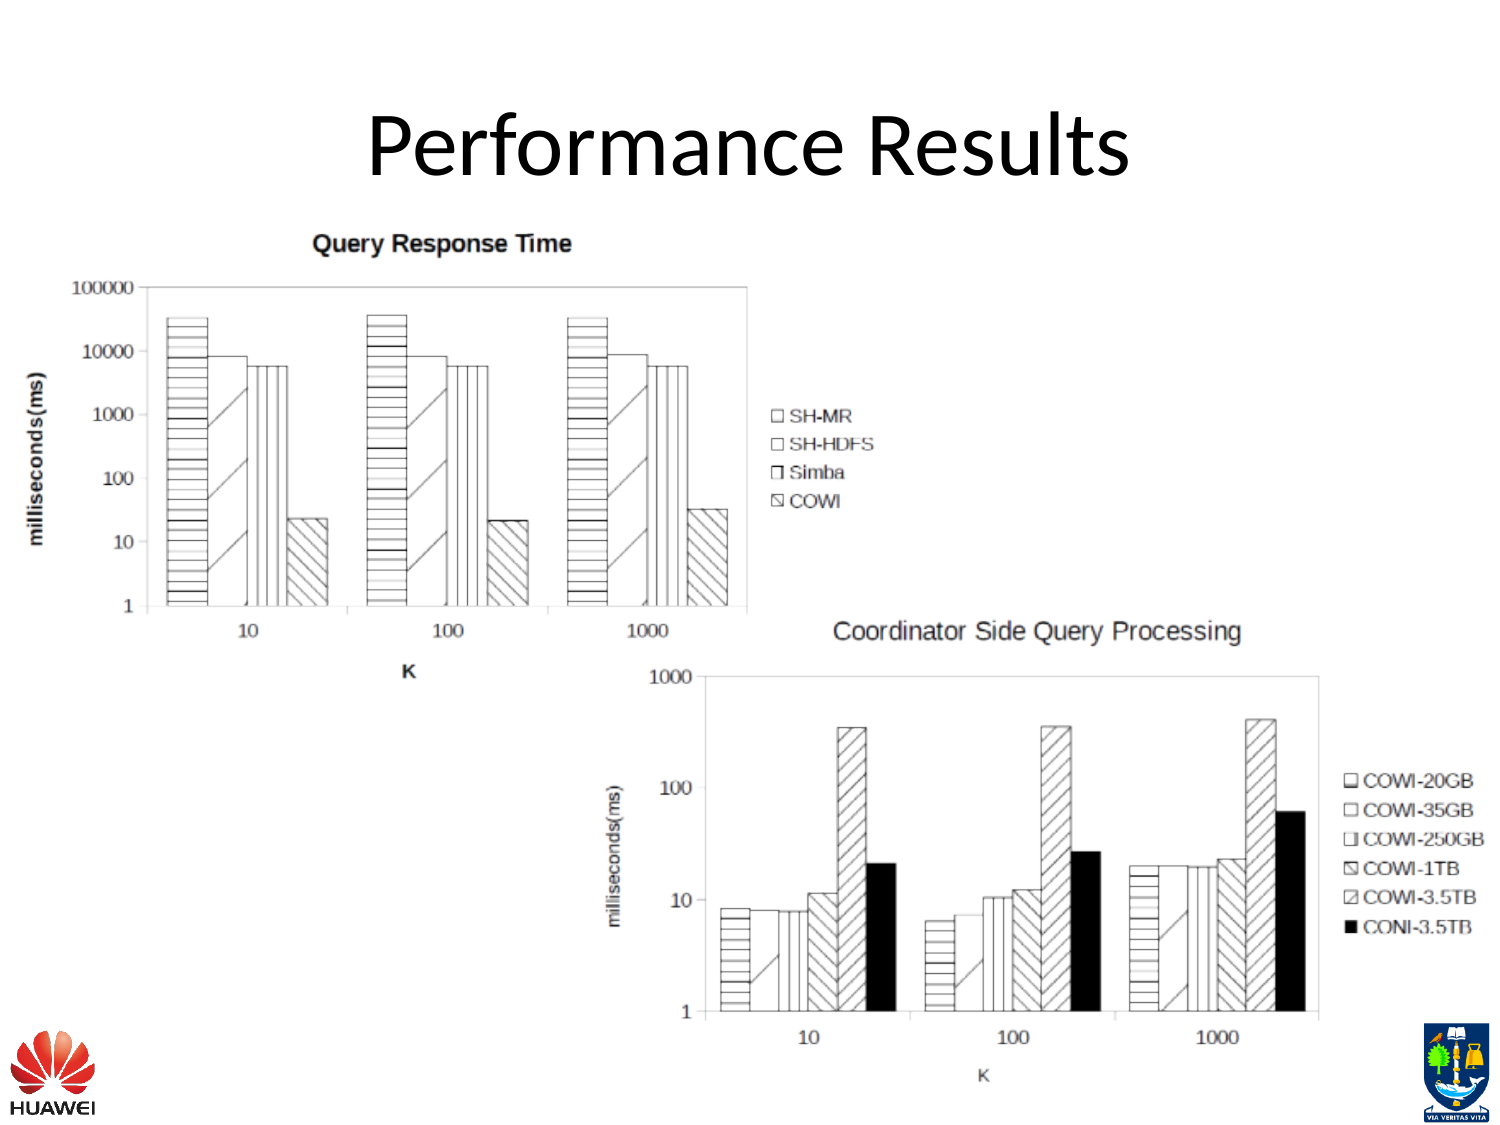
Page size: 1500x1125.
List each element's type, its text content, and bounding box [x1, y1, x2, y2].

picture [2, 1022, 103, 1123]
picture [0, 220, 1493, 1123]
title Performance Results [75, 45, 1425, 233]
